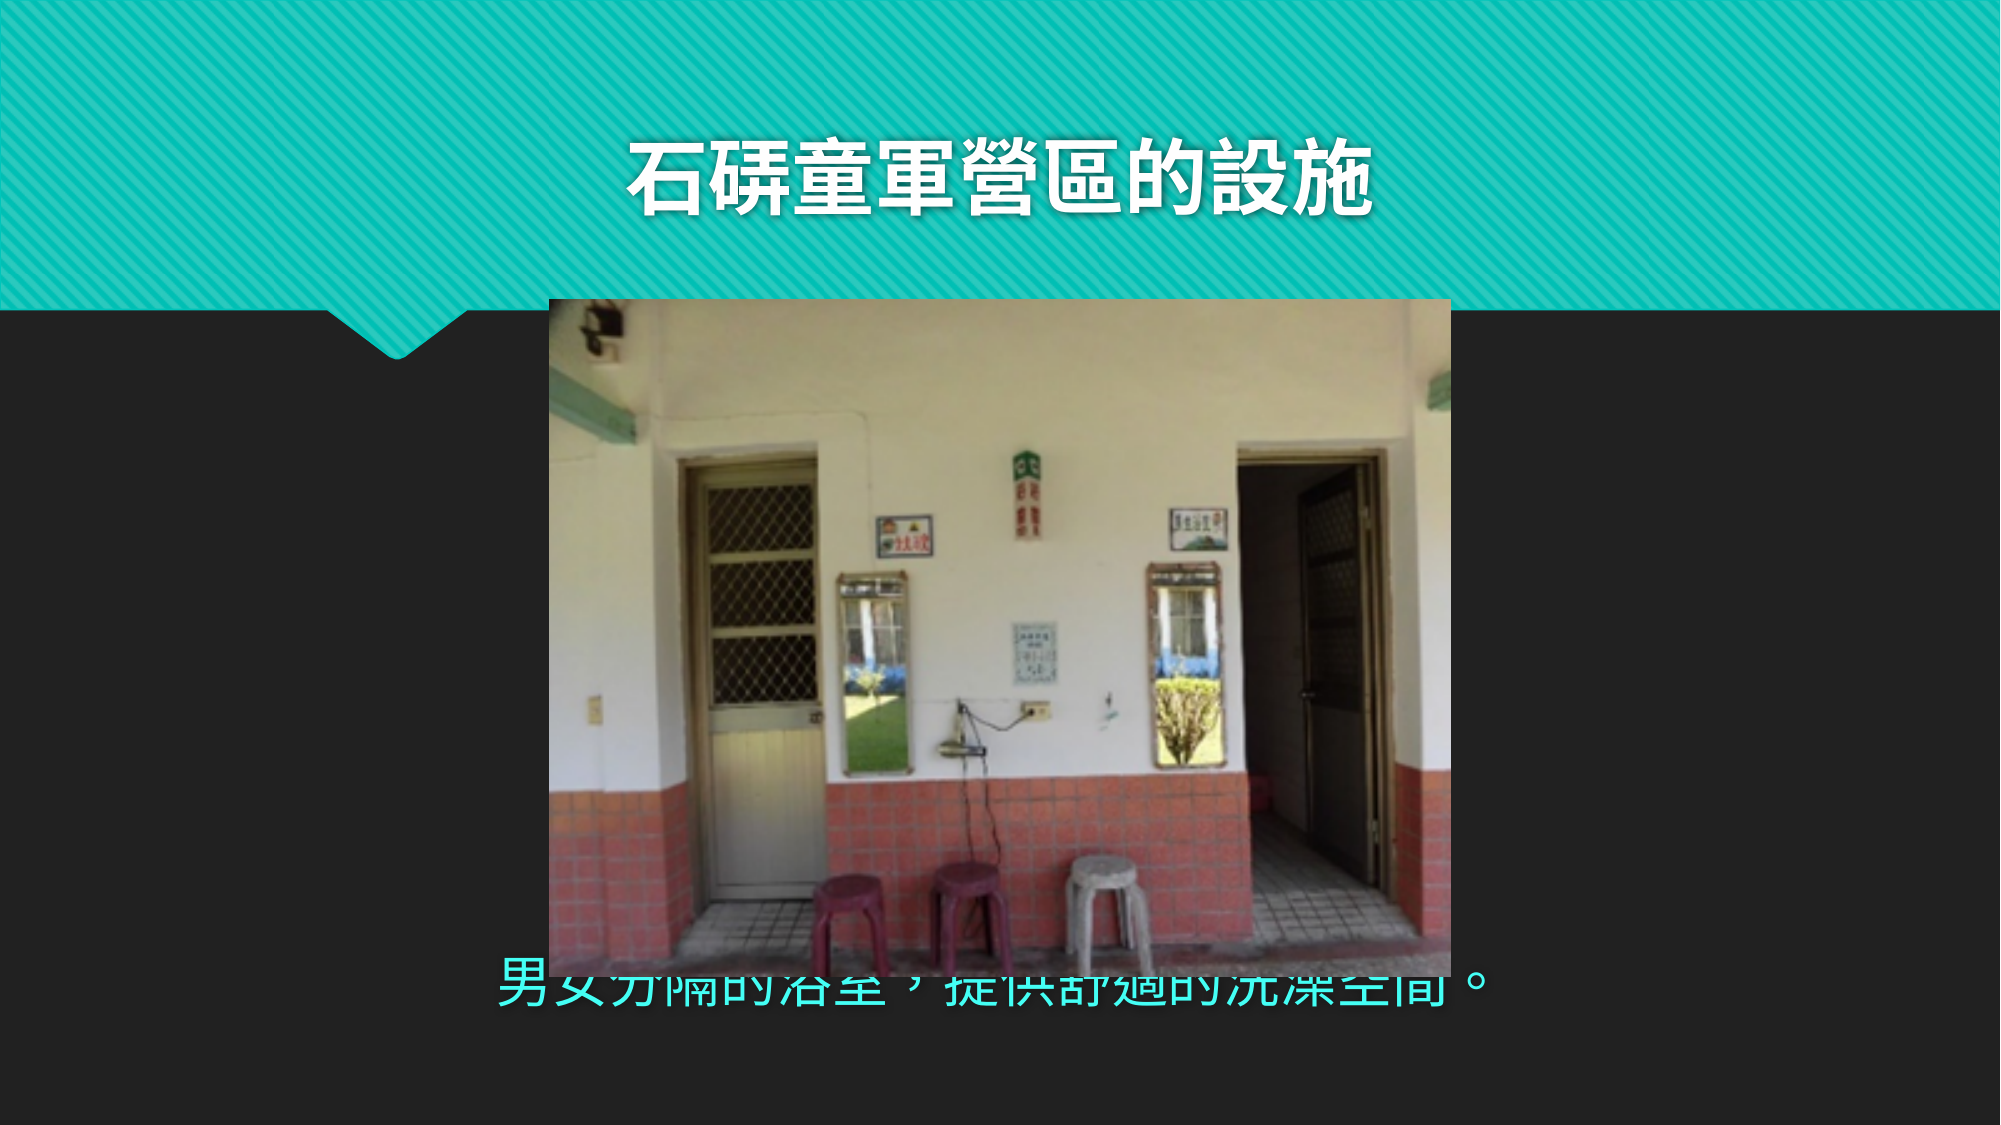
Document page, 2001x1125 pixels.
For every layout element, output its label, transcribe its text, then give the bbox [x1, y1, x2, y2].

list 男女分隔的浴室，提供舒適的洗澡空間。 [137, 299, 1863, 1125]
title 石硦童軍營區的設施 [132, 73, 1868, 233]
picture [548, 299, 1452, 977]
